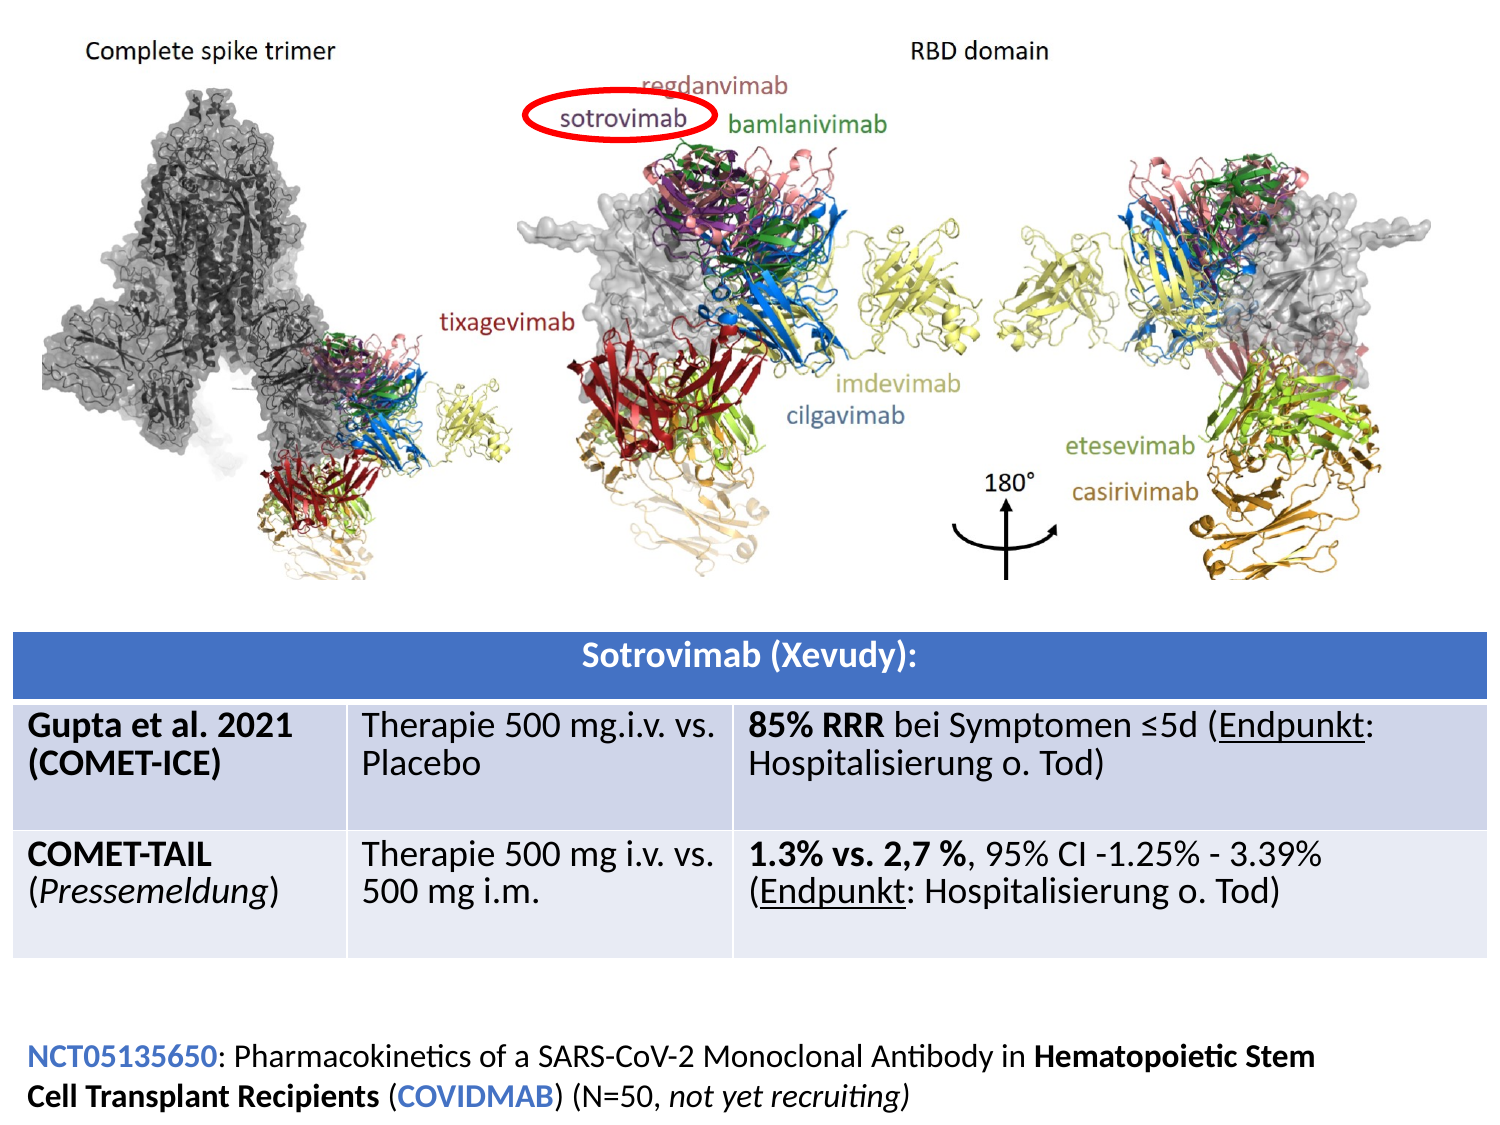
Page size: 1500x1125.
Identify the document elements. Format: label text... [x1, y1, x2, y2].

table_cell Therapie 500 mg i.v. vs. 500 mg i.m. [348, 831, 732, 958]
table_cell COMET-TAIL (Pressemeldung) [13, 831, 346, 958]
table_cell 85% RRR bei Symptomen ≤5d (Endpunkt: Hospitalisierung o. Tod) [734, 705, 1487, 830]
table_header Sotrovimab (Xevudy): [13, 632, 1487, 699]
text_box NCT05135650: Pharmacokinetics of a SARS-CoV-2 Monoclonal Antibody in Hematopoietic Stem Cell Transplant Recipients (COVIDMAB) (N=50, not yet recruiting) [12, 1026, 1360, 1121]
table_cell 1.3% vs. 2,7 %, 95% CI -1.25% - 3.39% (Endpunkt: Hospitalisierung o. Tod) [734, 831, 1487, 958]
picture [42, 34, 1431, 580]
table_cell Therapie 500 mg.i.v. vs. Placebo [348, 705, 732, 830]
table_cell Gupta et al. 2021 (COMET-ICE) [13, 705, 346, 830]
